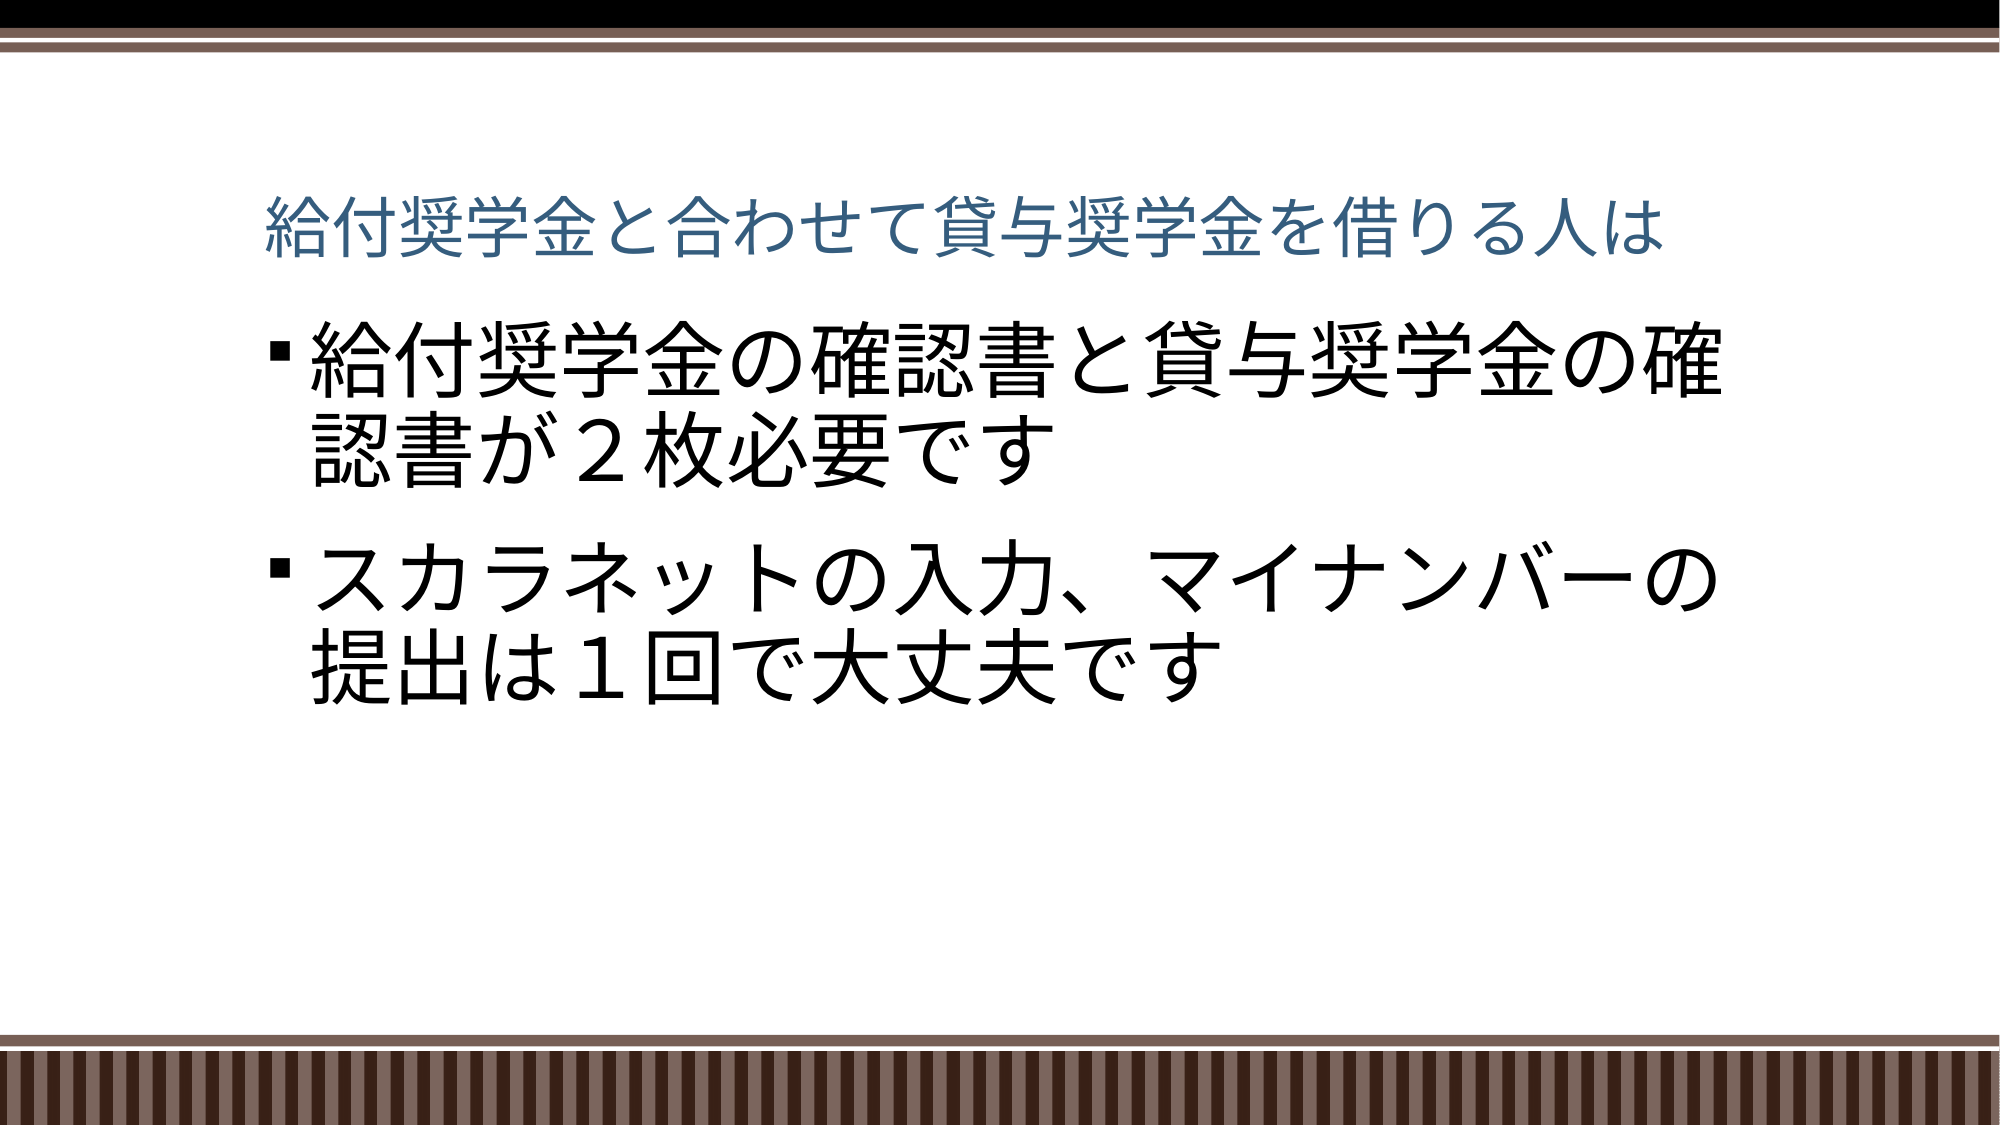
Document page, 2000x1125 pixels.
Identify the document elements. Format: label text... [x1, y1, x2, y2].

list 給付奨学金の確認書と貸与奨学金の確認書が２枚必要です スカラネットの入力、マイナンバーの提出は１回で大丈夫です [249, 312, 1750, 920]
title 給付奨学金と合わせて貸与奨学金を借りる人は [249, 99, 1750, 275]
